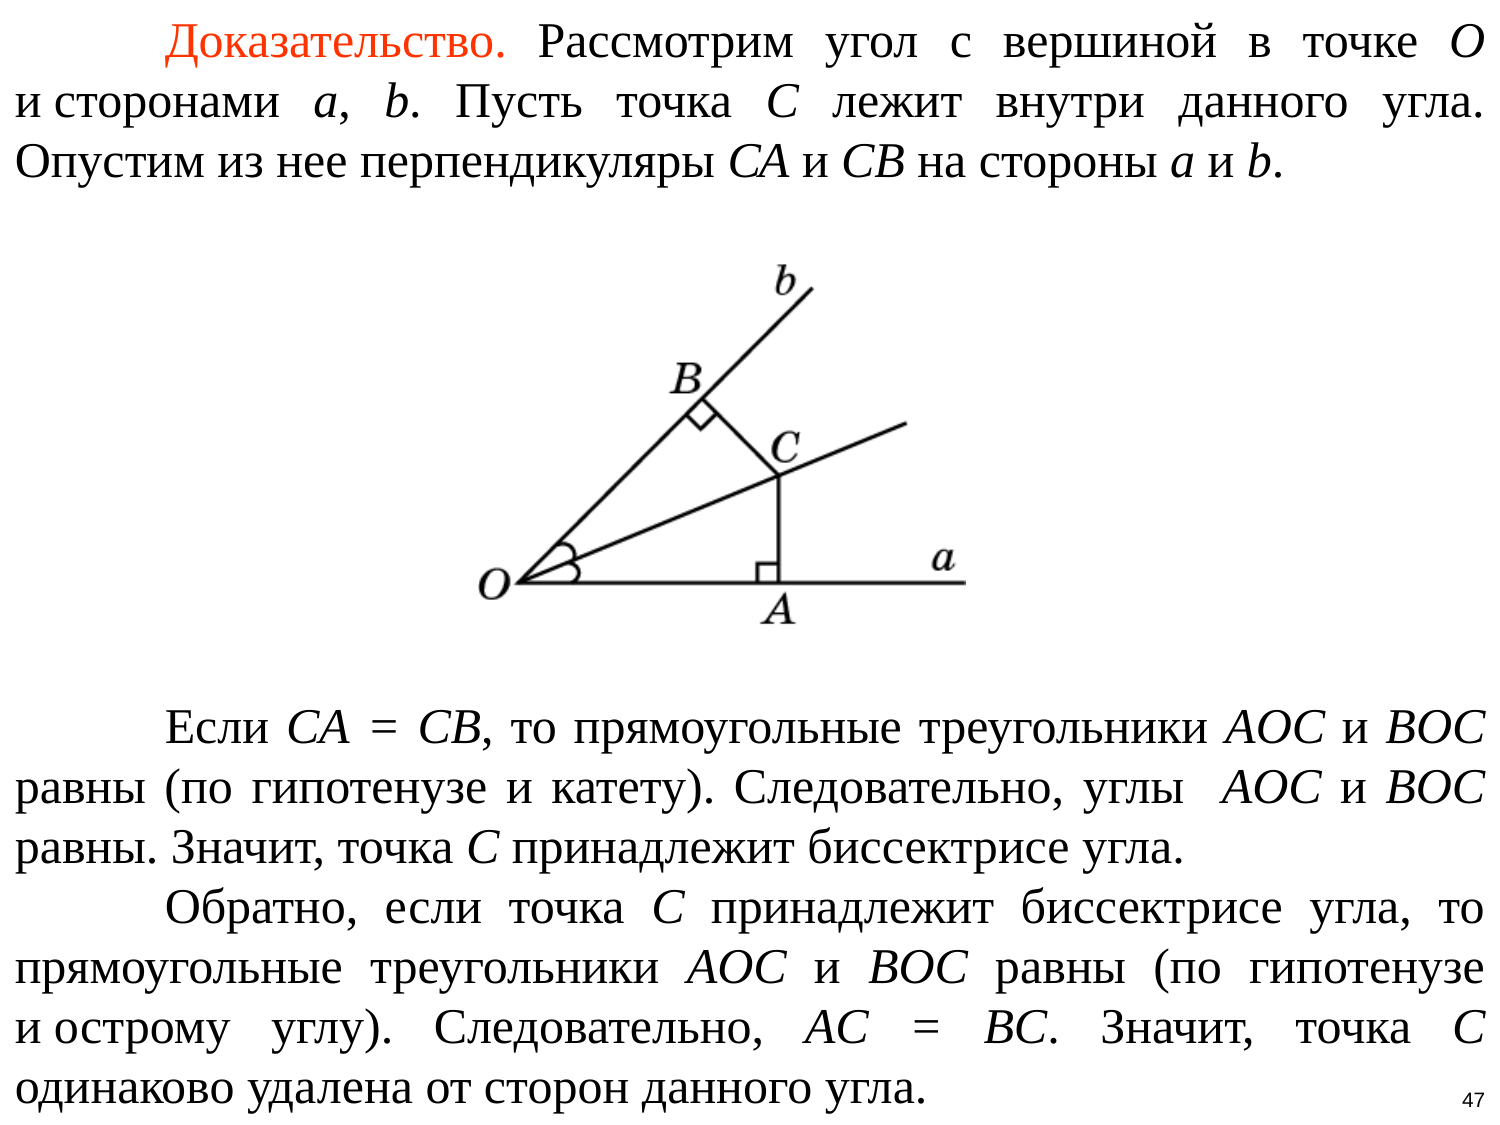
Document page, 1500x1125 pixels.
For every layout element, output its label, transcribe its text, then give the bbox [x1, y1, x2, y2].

slide_number 47 [1417, 1079, 1500, 1125]
text_box Если CA = CB, то прямоугольные треугольники АOС и ВOС равны (по гипотенузе и катету). Следовательно, углы AOC и BOC равны. Значит, точка C принадлежит биссектрисе угла. Обратно, если точка C принадлежит биссектрисе угла, то прямоугольные треугольники AOC и BOC равны (по гипотенузе и острому углу). Следовательно, AC = BC. Значит, точка С одинаково удалена от сторон данного угла. [0, 685, 1500, 1121]
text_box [0, 0, 1500, 637]
